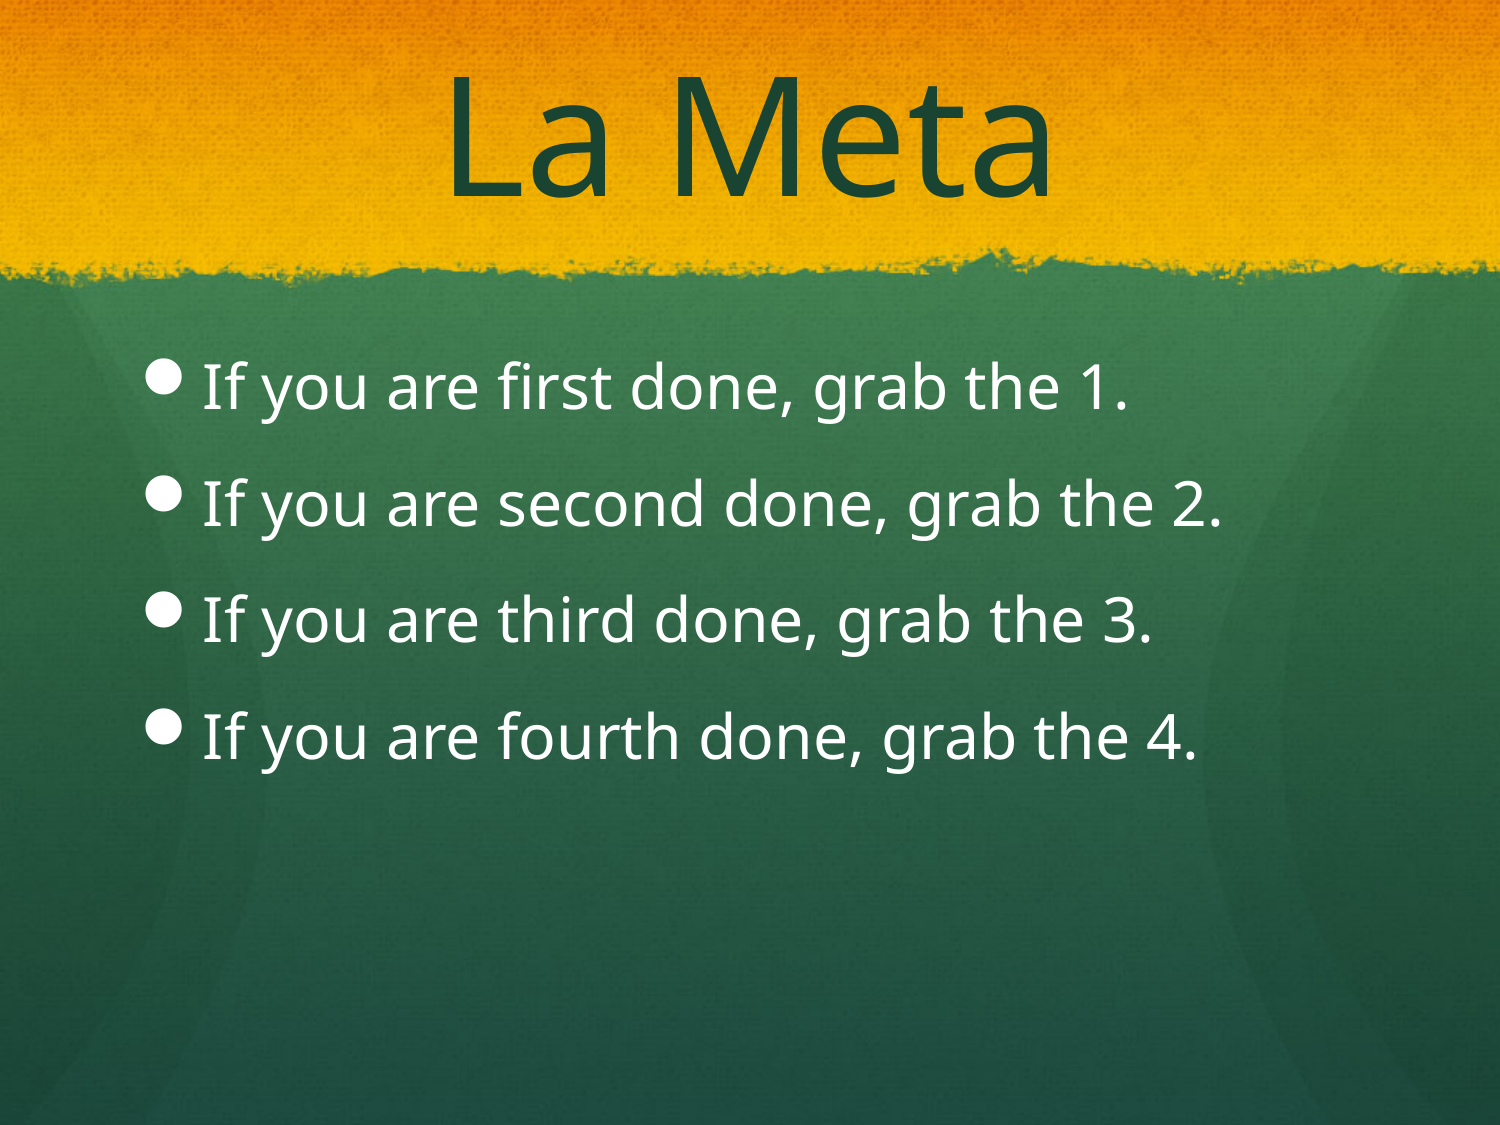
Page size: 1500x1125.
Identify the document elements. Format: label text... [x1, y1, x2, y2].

list If you are first done, grab the 1. If you are second done, grab the 2. If you are third done, grab the 3. If you are fourth done, grab the 4. [125, 339, 1375, 1026]
picture [0, 0, 1500, 1125]
title La Meta [125, 13, 1375, 246]
